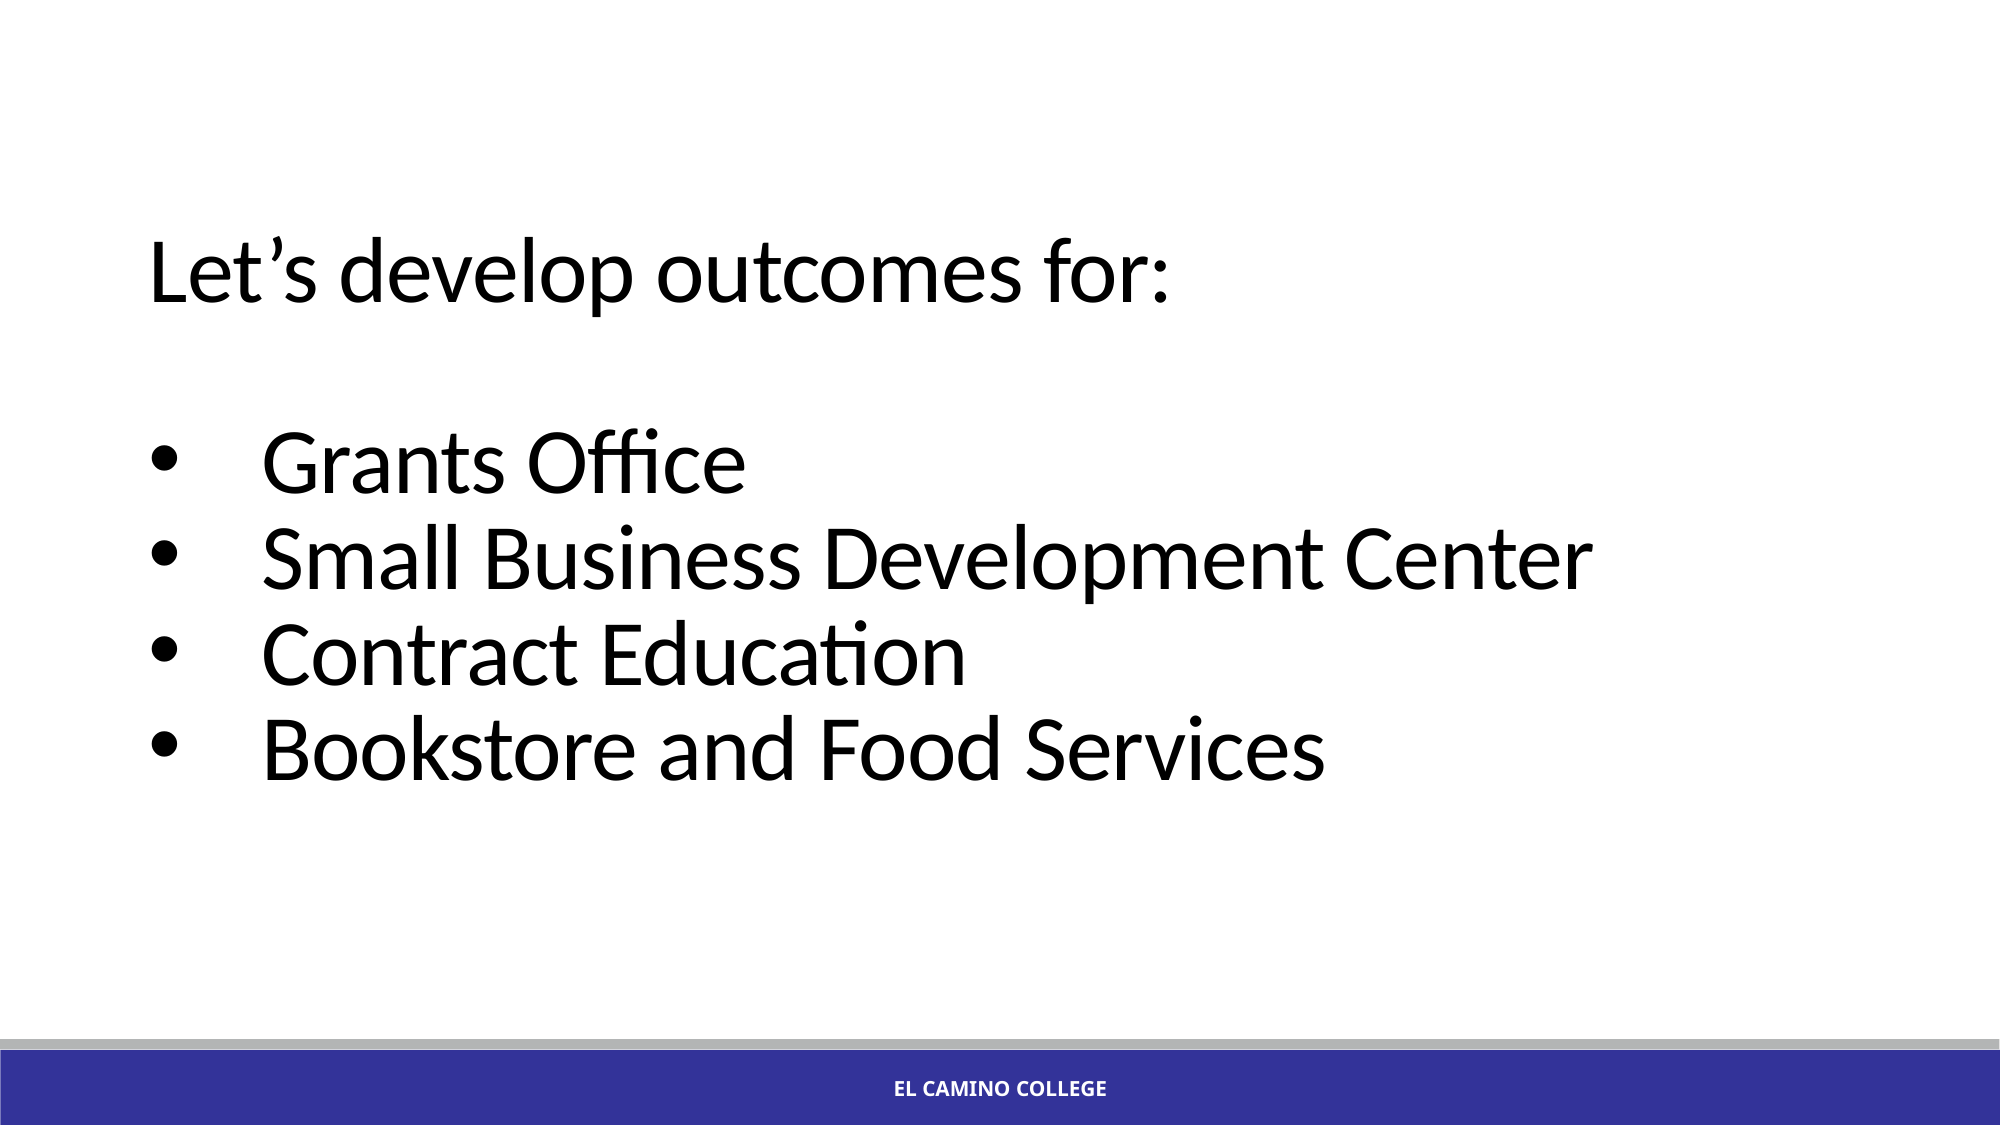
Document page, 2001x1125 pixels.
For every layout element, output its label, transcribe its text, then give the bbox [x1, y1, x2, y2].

text_box Let’s develop outcomes for: Grants Office Small Business Development Center Contract Education Bookstore and Food Services [133, 218, 1867, 806]
footer El Camino College [604, 1059, 1396, 1120]
